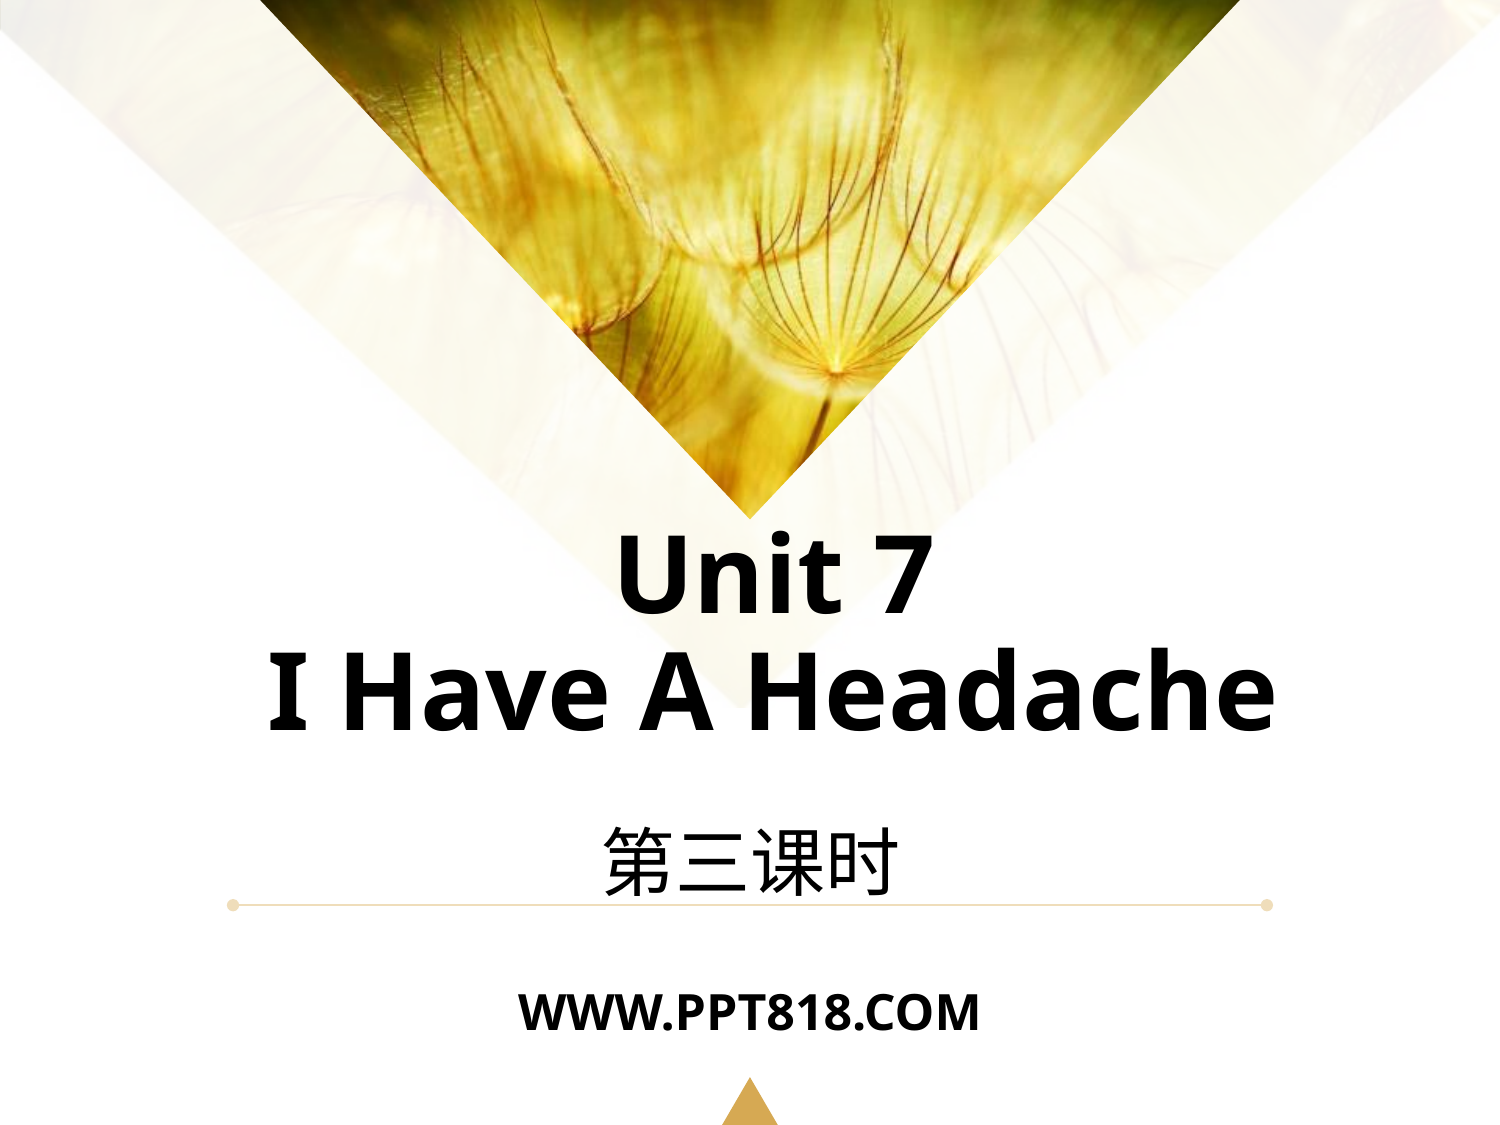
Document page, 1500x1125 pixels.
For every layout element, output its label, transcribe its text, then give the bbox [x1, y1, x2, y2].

title Unit 7 I Have A Headache [0, 476, 1500, 787]
subtitle 第三课时 [0, 798, 1500, 917]
picture [260, 0, 1240, 476]
text_box WWW.PPT818.COM [0, 967, 1500, 1049]
